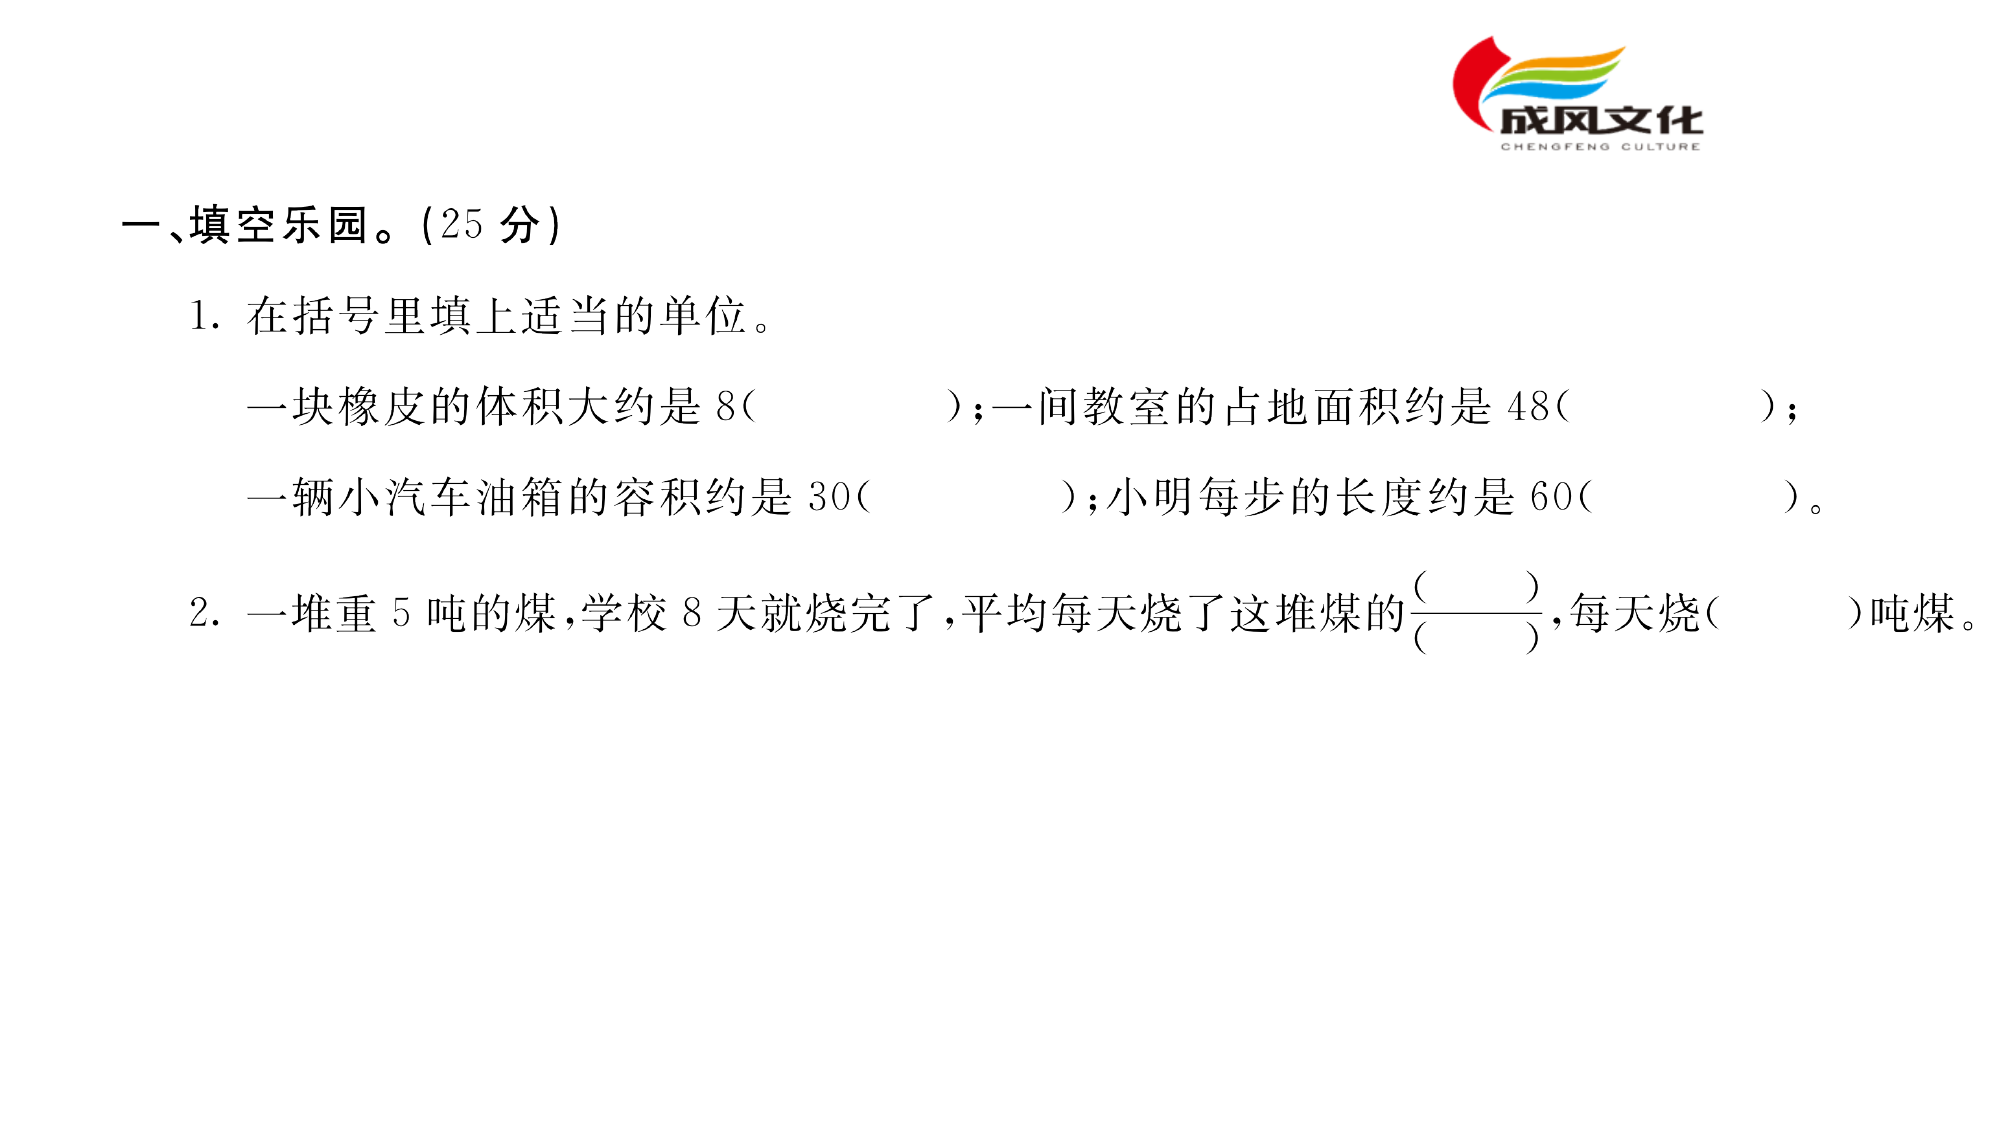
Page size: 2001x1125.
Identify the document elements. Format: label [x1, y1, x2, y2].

picture [118, 30, 2000, 681]
